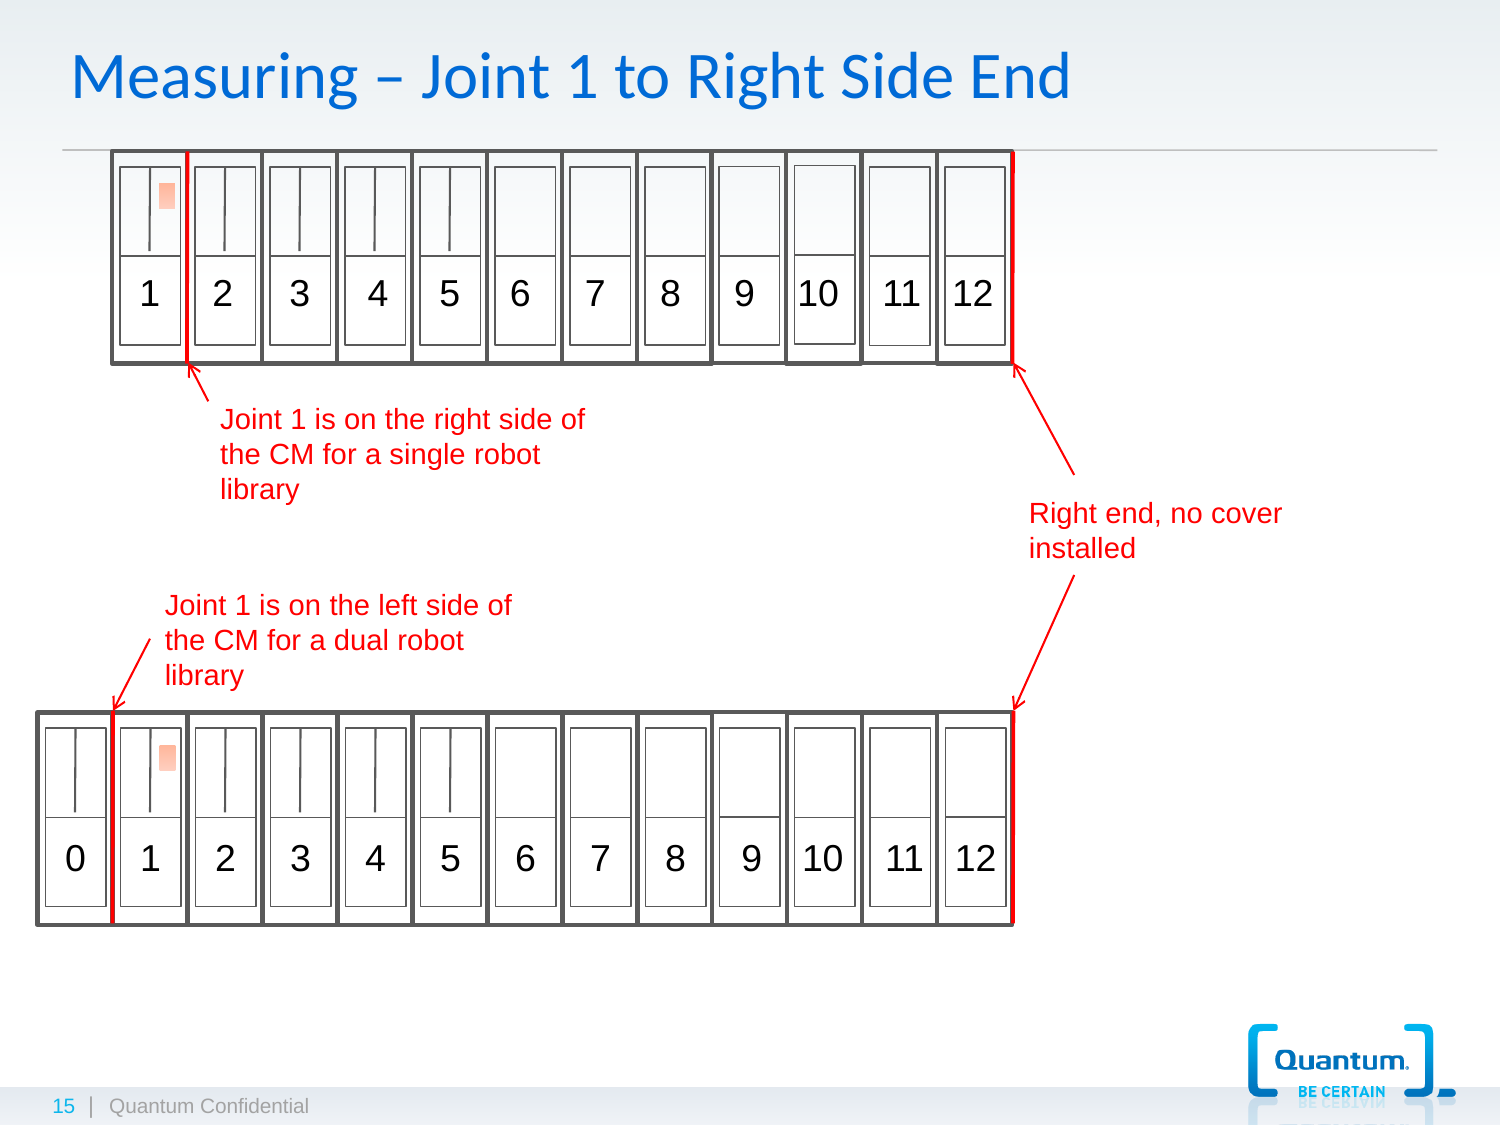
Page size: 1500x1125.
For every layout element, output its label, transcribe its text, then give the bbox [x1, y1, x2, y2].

text_box [43, 726, 107, 820]
text_box [158, 743, 177, 772]
text_box [493, 261, 557, 347]
text_box [117, 710, 185, 927]
text_box 3 [274, 265, 326, 322]
text_box [43, 822, 107, 909]
text_box 1 [125, 826, 176, 887]
text_box 8 [645, 264, 696, 322]
text_box [118, 165, 181, 259]
text_box [643, 261, 707, 347]
text_box 3 [275, 826, 326, 887]
text_box 2 [200, 826, 251, 887]
text_box [343, 165, 407, 260]
text_box 10 [782, 261, 854, 322]
text_box 9 [726, 826, 778, 887]
text_box [260, 710, 335, 927]
text_box [564, 710, 635, 927]
text_box [935, 710, 1008, 826]
text_box [410, 710, 485, 927]
text_box [35, 710, 108, 927]
text_box [793, 726, 857, 821]
text_box [193, 726, 258, 909]
text_box [868, 726, 933, 826]
text_box 6 [500, 826, 551, 887]
text_box [268, 165, 332, 260]
text_box [485, 149, 564, 366]
text_box [635, 149, 714, 366]
text_box 5 [425, 826, 476, 887]
picture [1240, 1012, 1463, 1125]
text_box [568, 165, 632, 260]
text_box [193, 261, 257, 347]
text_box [112, 639, 151, 712]
text_box Measuring – Joint 1 to Right Side End [56, 24, 1338, 120]
text_box [643, 165, 707, 260]
text_box 7 [575, 826, 626, 887]
text_box 4 [353, 264, 404, 322]
text_box [185, 710, 260, 927]
text_box 11 [867, 261, 937, 322]
text_box [635, 710, 710, 927]
text_box 12 [937, 261, 1007, 322]
text_box 2 [197, 265, 249, 322]
text_box 4 [350, 826, 401, 887]
text_box [868, 165, 932, 260]
text_box [418, 726, 483, 909]
text_box [418, 165, 482, 260]
text_box 5 [424, 265, 476, 322]
text_box [110, 149, 185, 366]
text_box [118, 261, 181, 347]
text_box Right end, no cover installed [1014, 487, 1338, 572]
text_box [935, 149, 1014, 261]
text_box [260, 149, 335, 366]
text_box 11 [870, 826, 940, 887]
text_box [118, 726, 183, 909]
text_box [784, 149, 863, 366]
text_box [335, 710, 410, 927]
text_box [943, 726, 1007, 820]
text_box [157, 182, 177, 211]
text_box [564, 149, 635, 366]
text_box [268, 261, 332, 347]
text_box [943, 322, 1007, 347]
text_box [193, 165, 257, 260]
text_box [935, 322, 1007, 366]
text_box [868, 322, 932, 348]
text_box [943, 887, 1007, 908]
text_box 9 [719, 262, 770, 322]
text_box [485, 710, 564, 927]
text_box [1013, 362, 1075, 476]
text_box [410, 149, 485, 366]
text_box 10 [787, 826, 859, 887]
text_box [643, 726, 708, 909]
text_box [343, 261, 407, 347]
text_box [493, 165, 557, 260]
text_box [343, 726, 408, 909]
text_box [709, 149, 788, 365]
text_box [860, 149, 935, 365]
text_box [717, 164, 782, 347]
text_box [568, 726, 633, 909]
text_box [493, 726, 558, 909]
slide_number 15 [37, 1085, 114, 1125]
text_box 12 [940, 826, 1007, 887]
text_box [868, 822, 933, 909]
text_box 7 [570, 264, 621, 322]
text_box 1 [124, 265, 176, 322]
text_box [860, 710, 935, 927]
text_box 8 [650, 826, 701, 887]
text_box [789, 710, 860, 927]
text_box [185, 149, 260, 366]
text_box Joint 1 is on the left side of the CM for a dual robot library [150, 578, 539, 699]
text_box Joint 1 is on the right side of the CM for a single robot library [205, 393, 606, 513]
text_box [943, 165, 1007, 259]
text_box [717, 726, 782, 908]
text_box [568, 261, 632, 347]
text_box [335, 149, 410, 366]
text_box [793, 887, 857, 909]
text_box 0 [50, 826, 101, 887]
text_box [268, 726, 333, 909]
text_box [710, 710, 789, 927]
text_box [935, 887, 1008, 927]
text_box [188, 362, 209, 402]
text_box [1013, 574, 1075, 712]
text_box [418, 261, 482, 347]
text_box 6 [495, 264, 546, 322]
text_box [793, 164, 857, 346]
